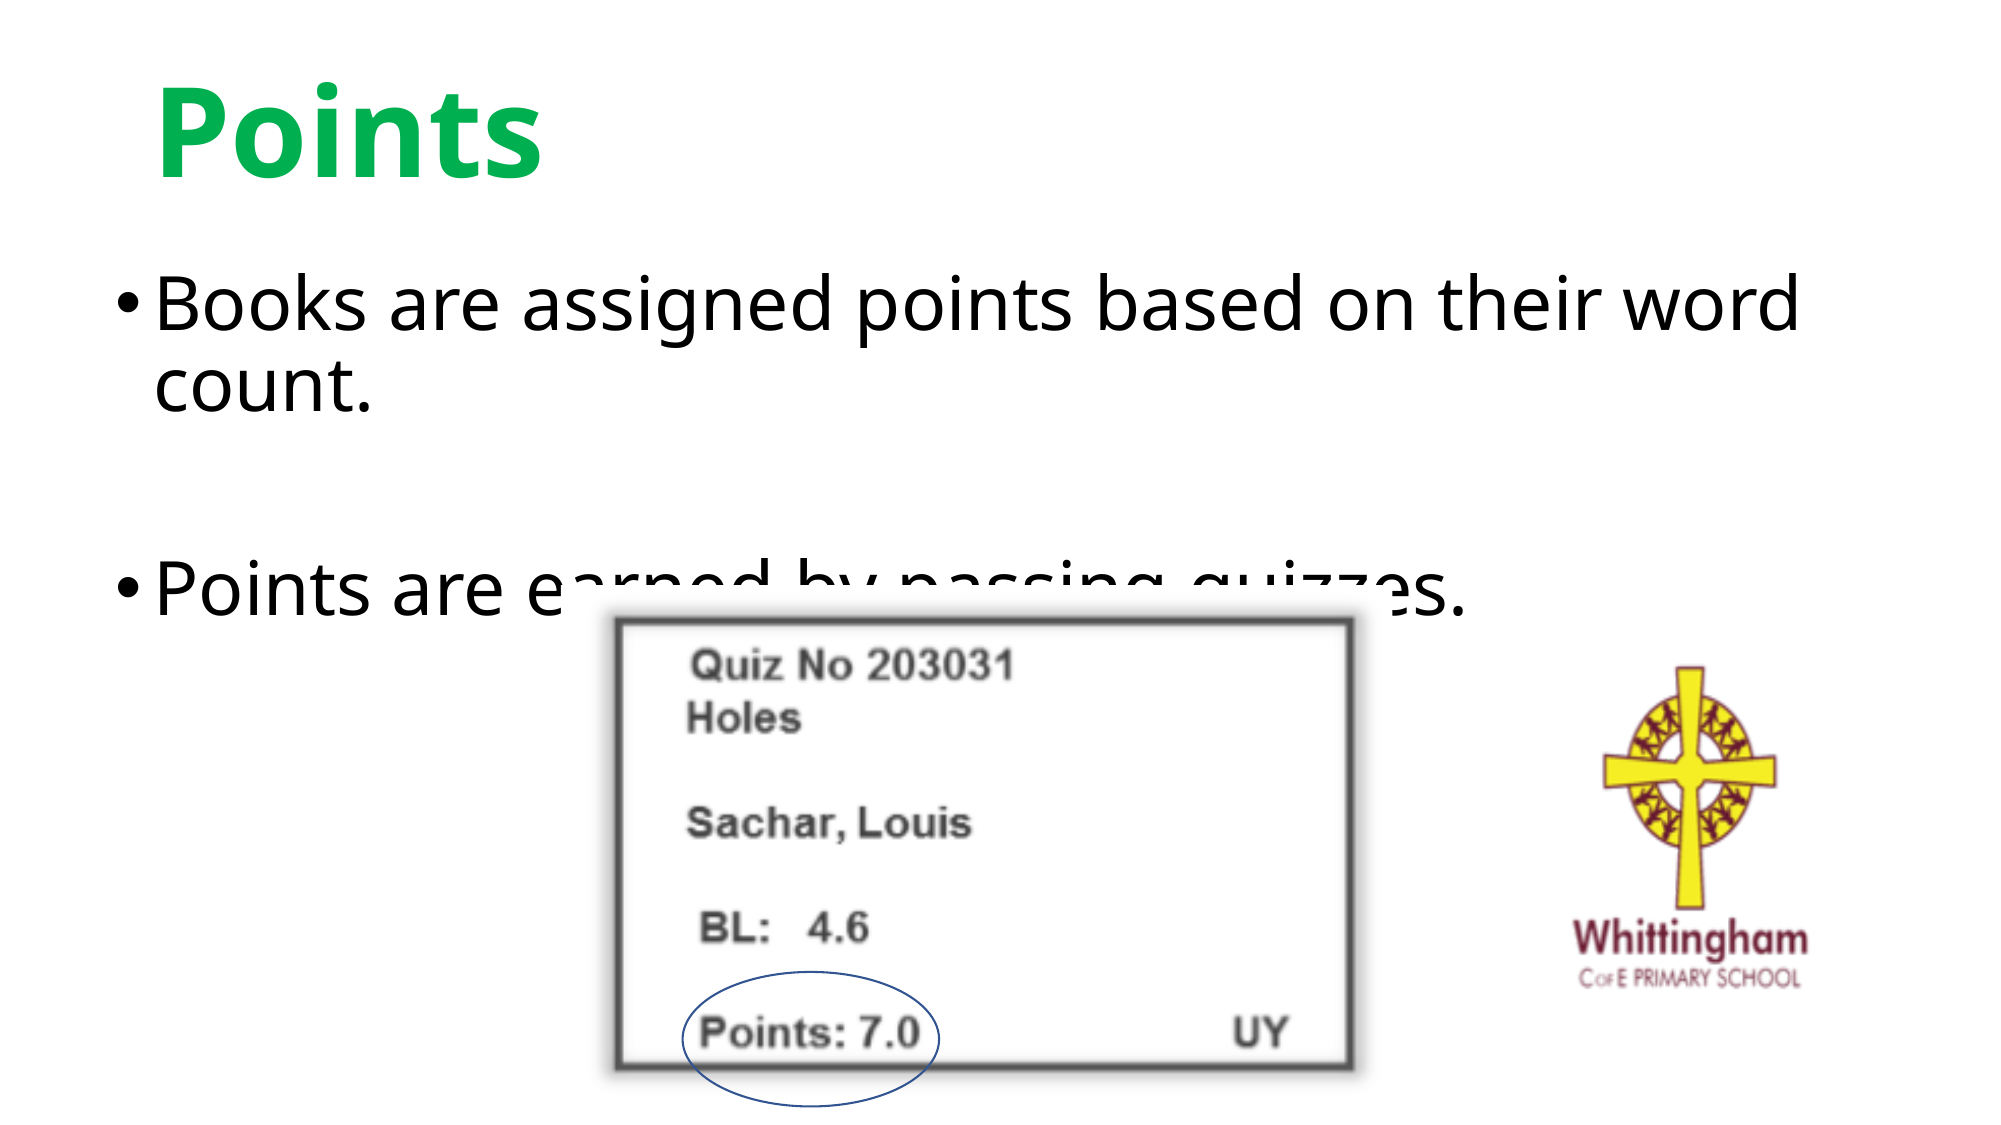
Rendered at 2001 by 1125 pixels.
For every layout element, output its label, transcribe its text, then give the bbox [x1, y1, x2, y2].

title Points [137, 59, 1826, 216]
list Books are assigned points based on their word count. Points are earned by passing quizzes. [100, 258, 1826, 972]
picture [1540, 655, 1853, 999]
picture [560, 585, 1393, 1125]
